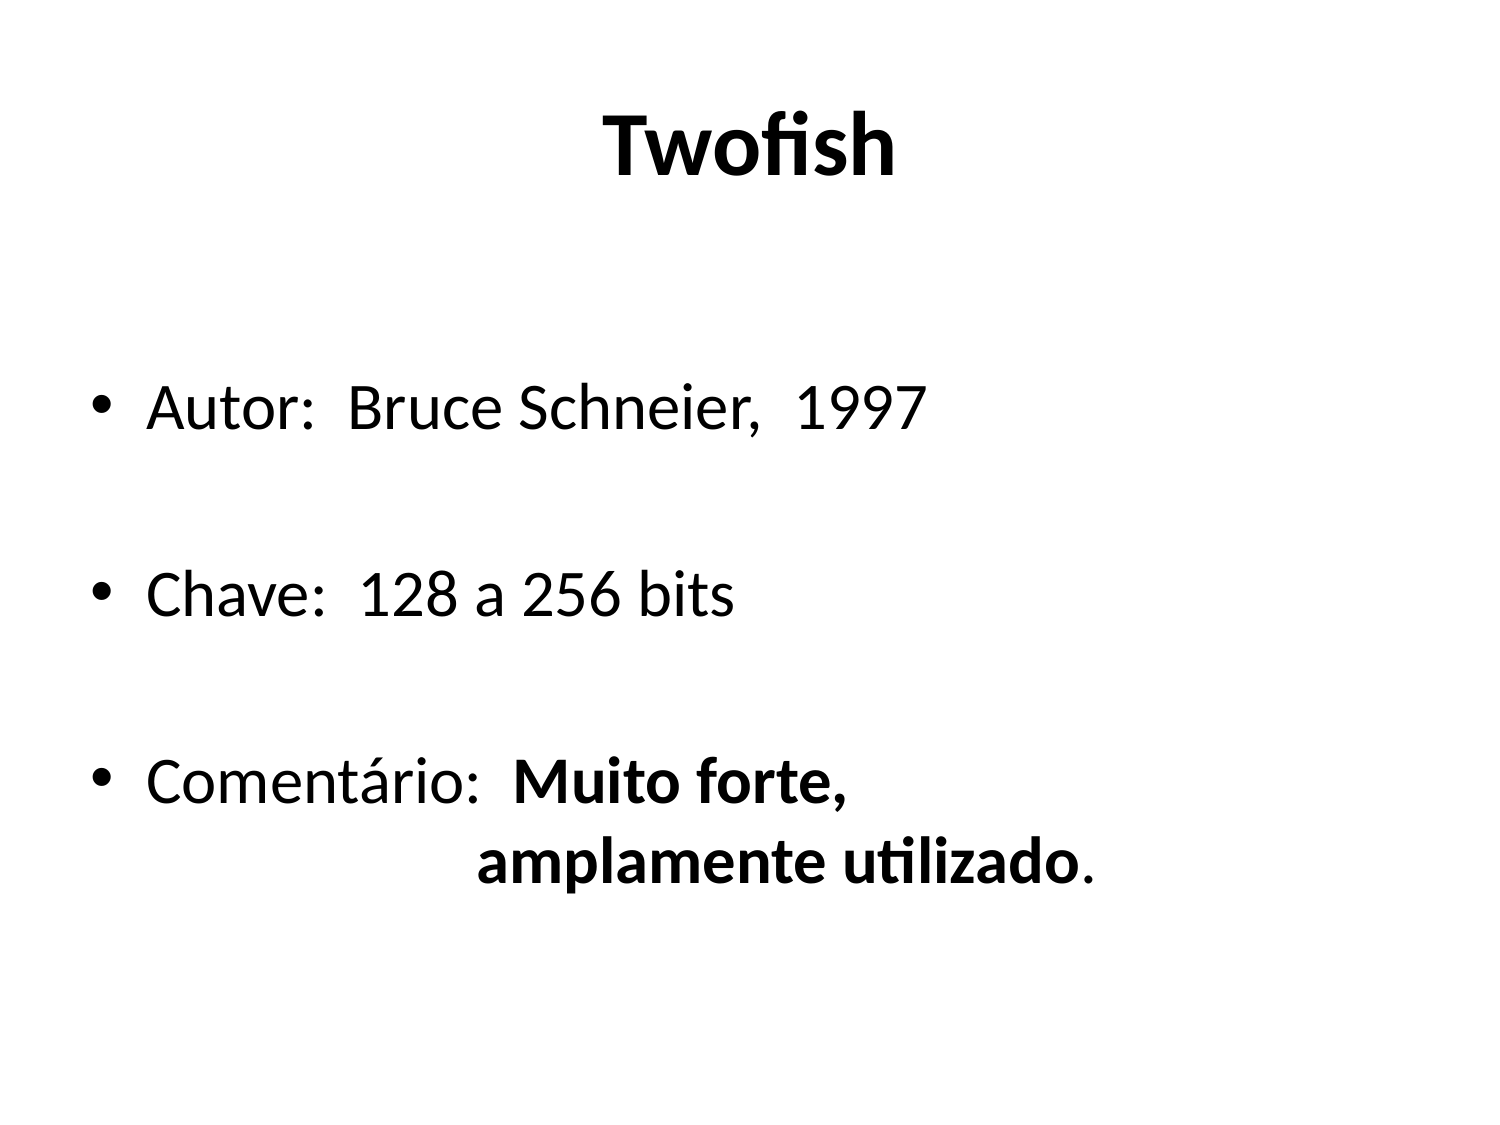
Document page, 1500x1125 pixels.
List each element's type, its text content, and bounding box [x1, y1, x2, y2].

list Autor: Bruce Schneier, 1997 Chave: 128 a 256 bits Comentário: Muito forte, amplamente utilizado. [75, 262, 1425, 1005]
title Twofish [75, 45, 1425, 233]
